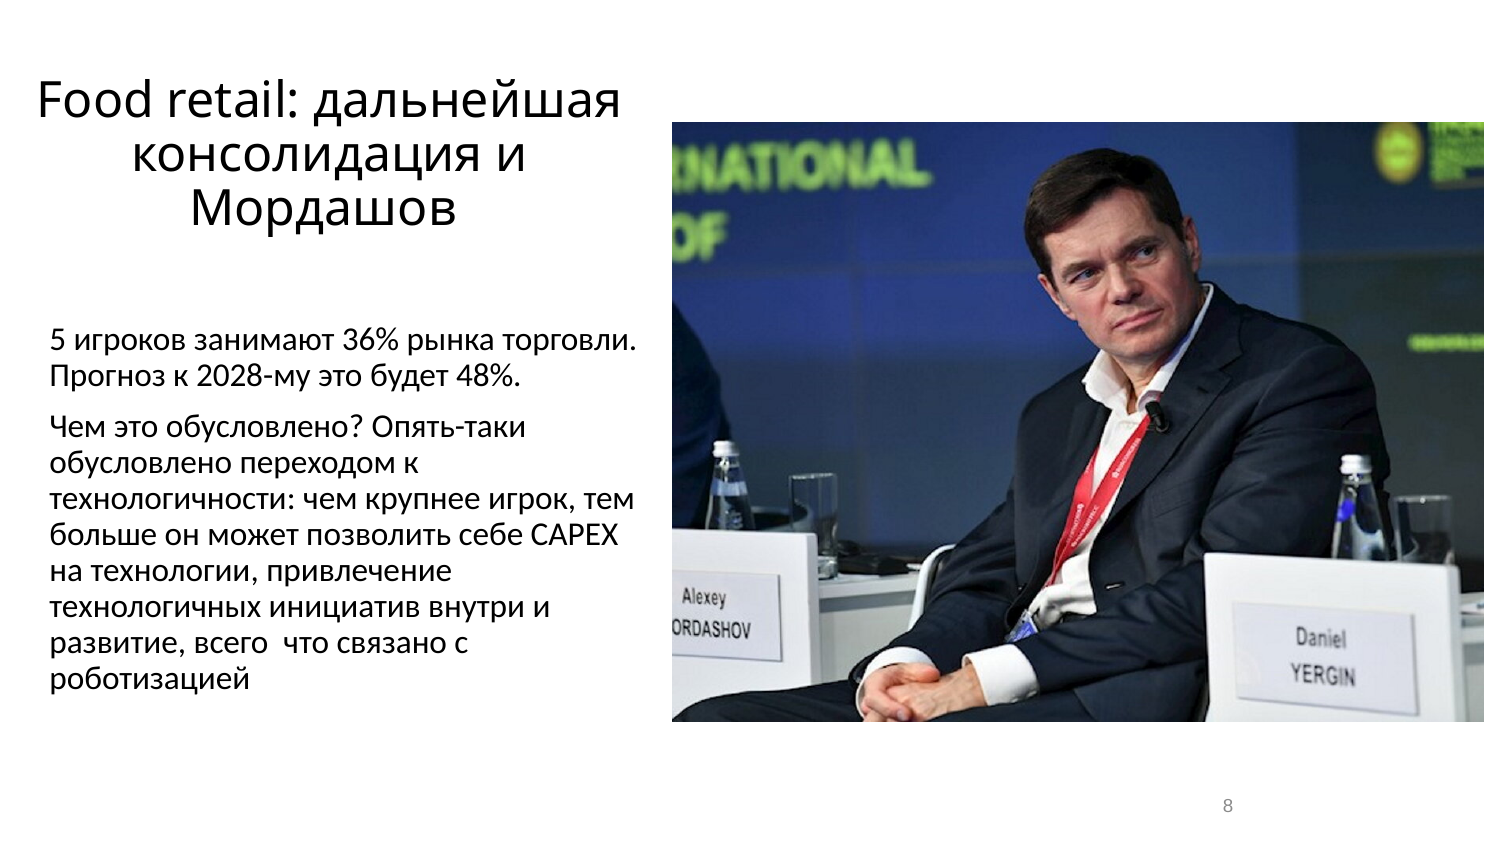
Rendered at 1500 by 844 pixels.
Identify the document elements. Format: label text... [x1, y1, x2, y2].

slide_number 8 [1059, 782, 1397, 827]
list 5 игроков занимают 36% рынка торговли. Прогноз к 2028-му это будет 48%. Чем это обусловлено? Опять-таки обусловлено переходом к технологичности: чем крупнее игрок, тем больше он может позволить себе CAPEX на технологии, привлечение технологичных инициатив внутри и развитие, всего что связано с роботизацией [34, 314, 660, 722]
title Food retail: дальнейшая консолидация и Мордашов [0, 60, 660, 304]
picture [672, 122, 1484, 722]
